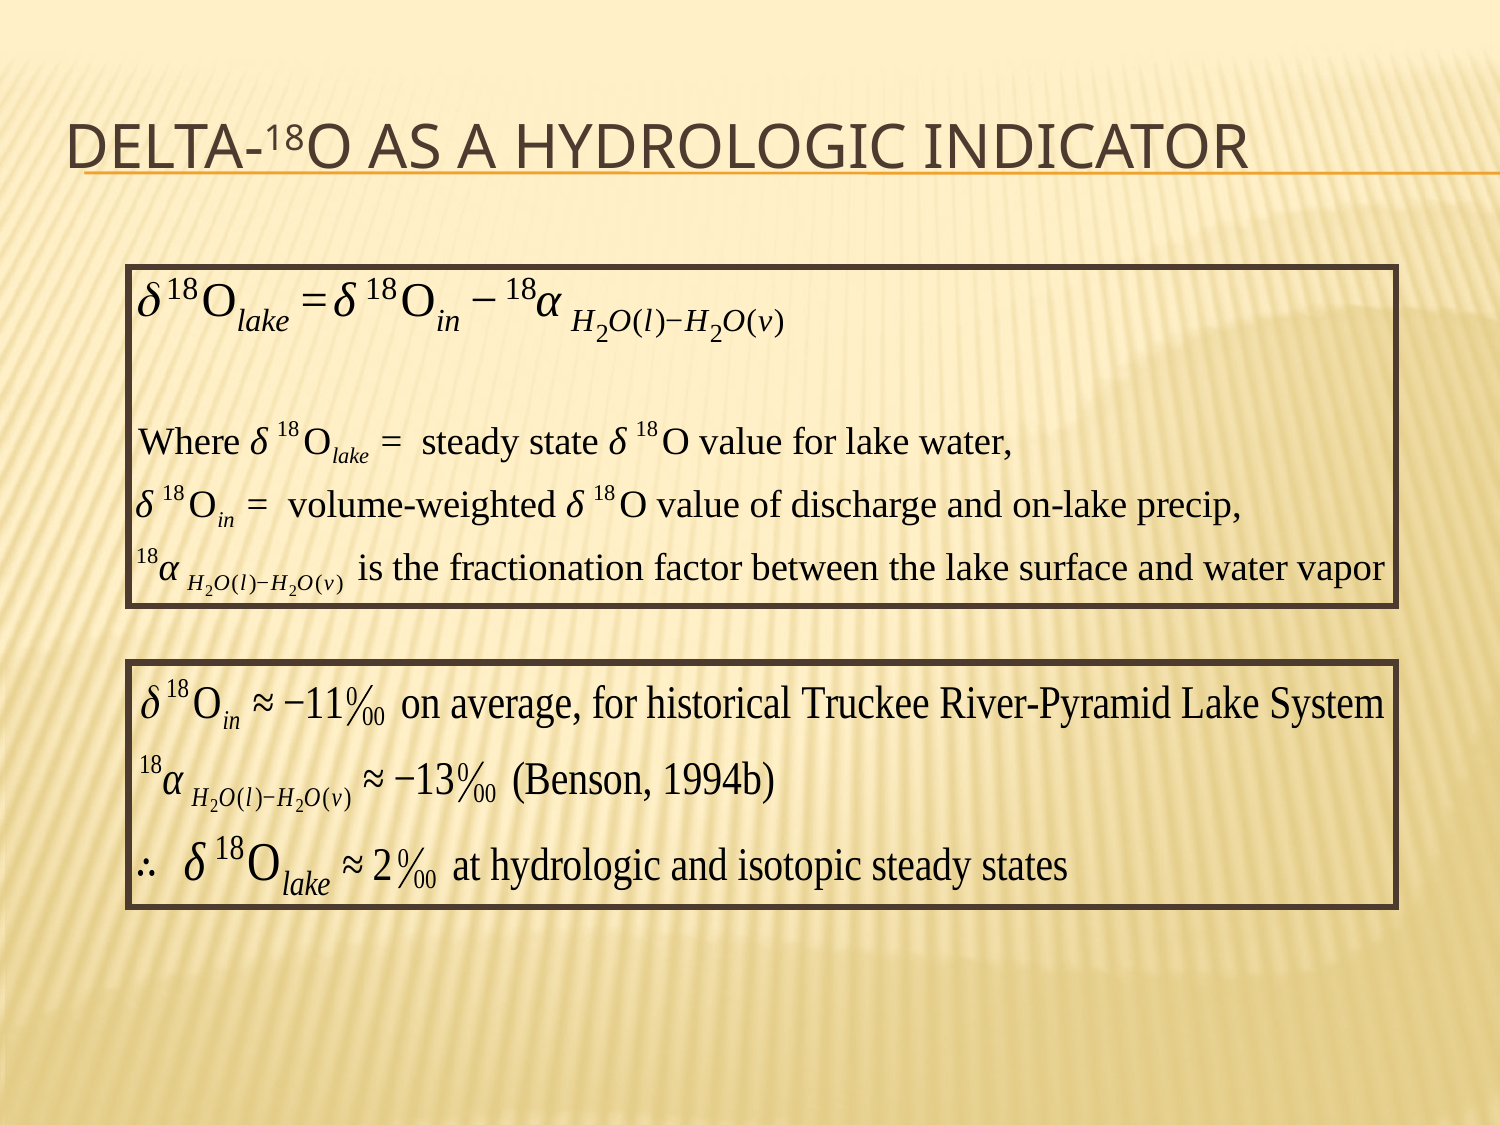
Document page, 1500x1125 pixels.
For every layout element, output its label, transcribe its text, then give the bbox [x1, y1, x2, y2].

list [131, 269, 1393, 604]
title Delta-18O as a hydrologic indicator [50, 75, 1475, 213]
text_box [131, 665, 1393, 905]
